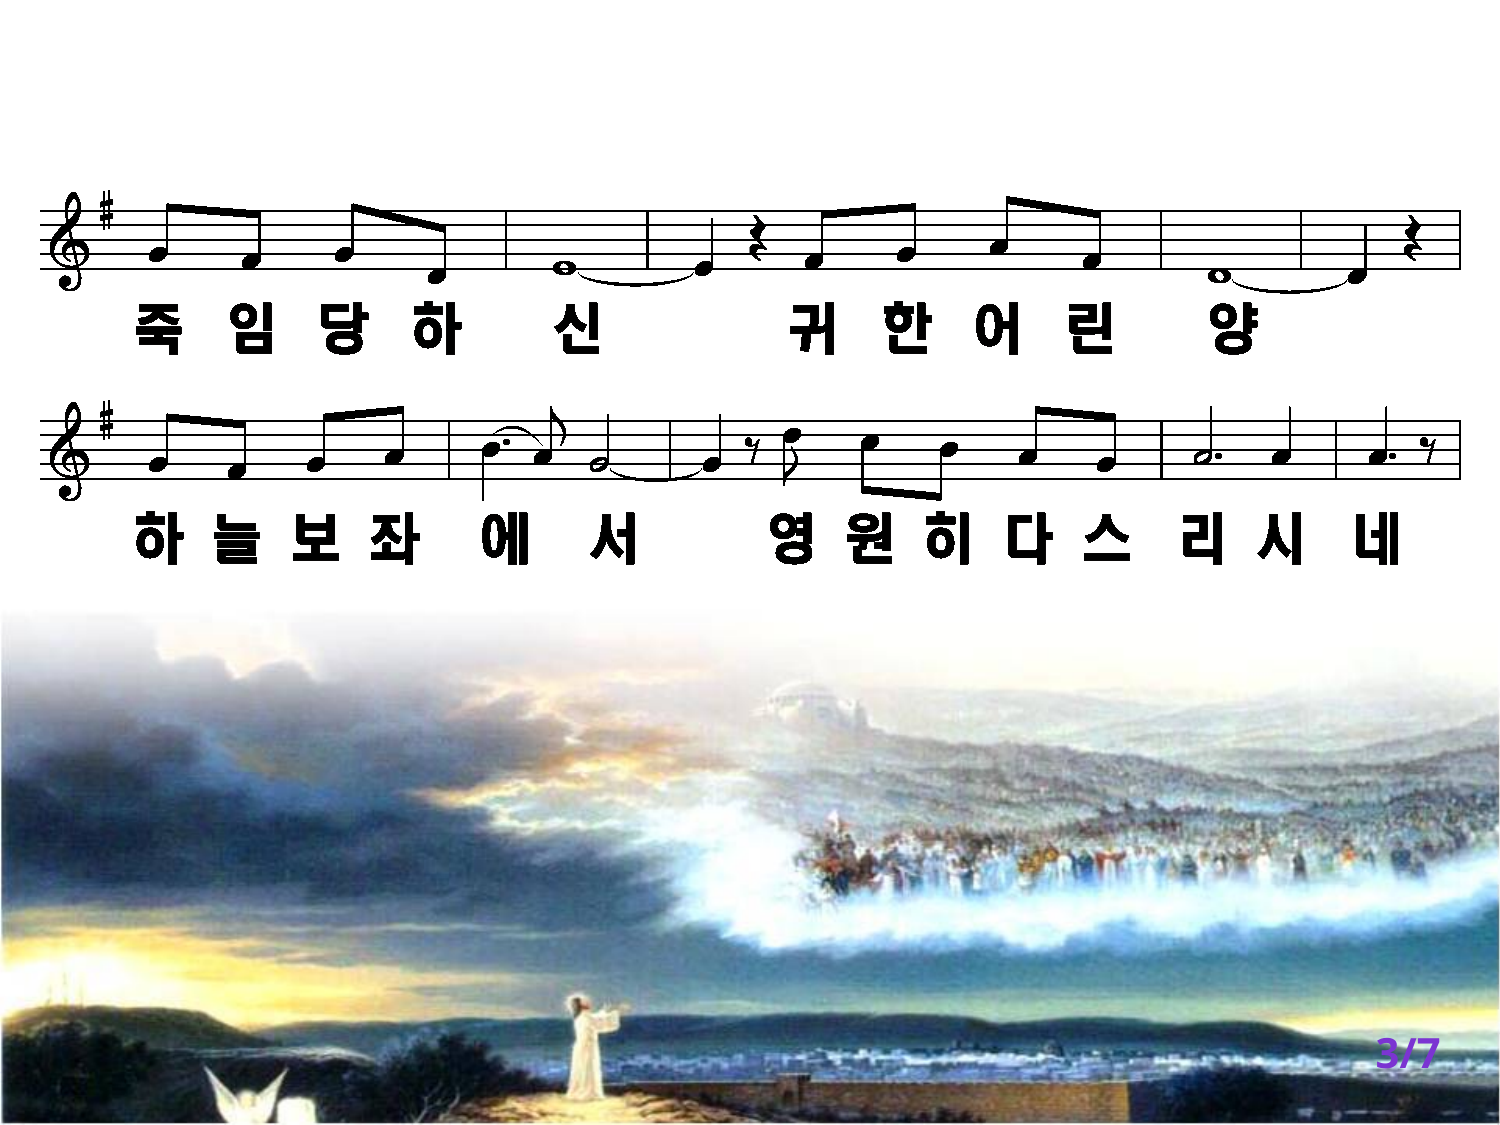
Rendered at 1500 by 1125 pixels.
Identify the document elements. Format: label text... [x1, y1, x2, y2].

text_box 3/7 [1360, 1019, 1456, 1085]
picture [0, 0, 1500, 1125]
